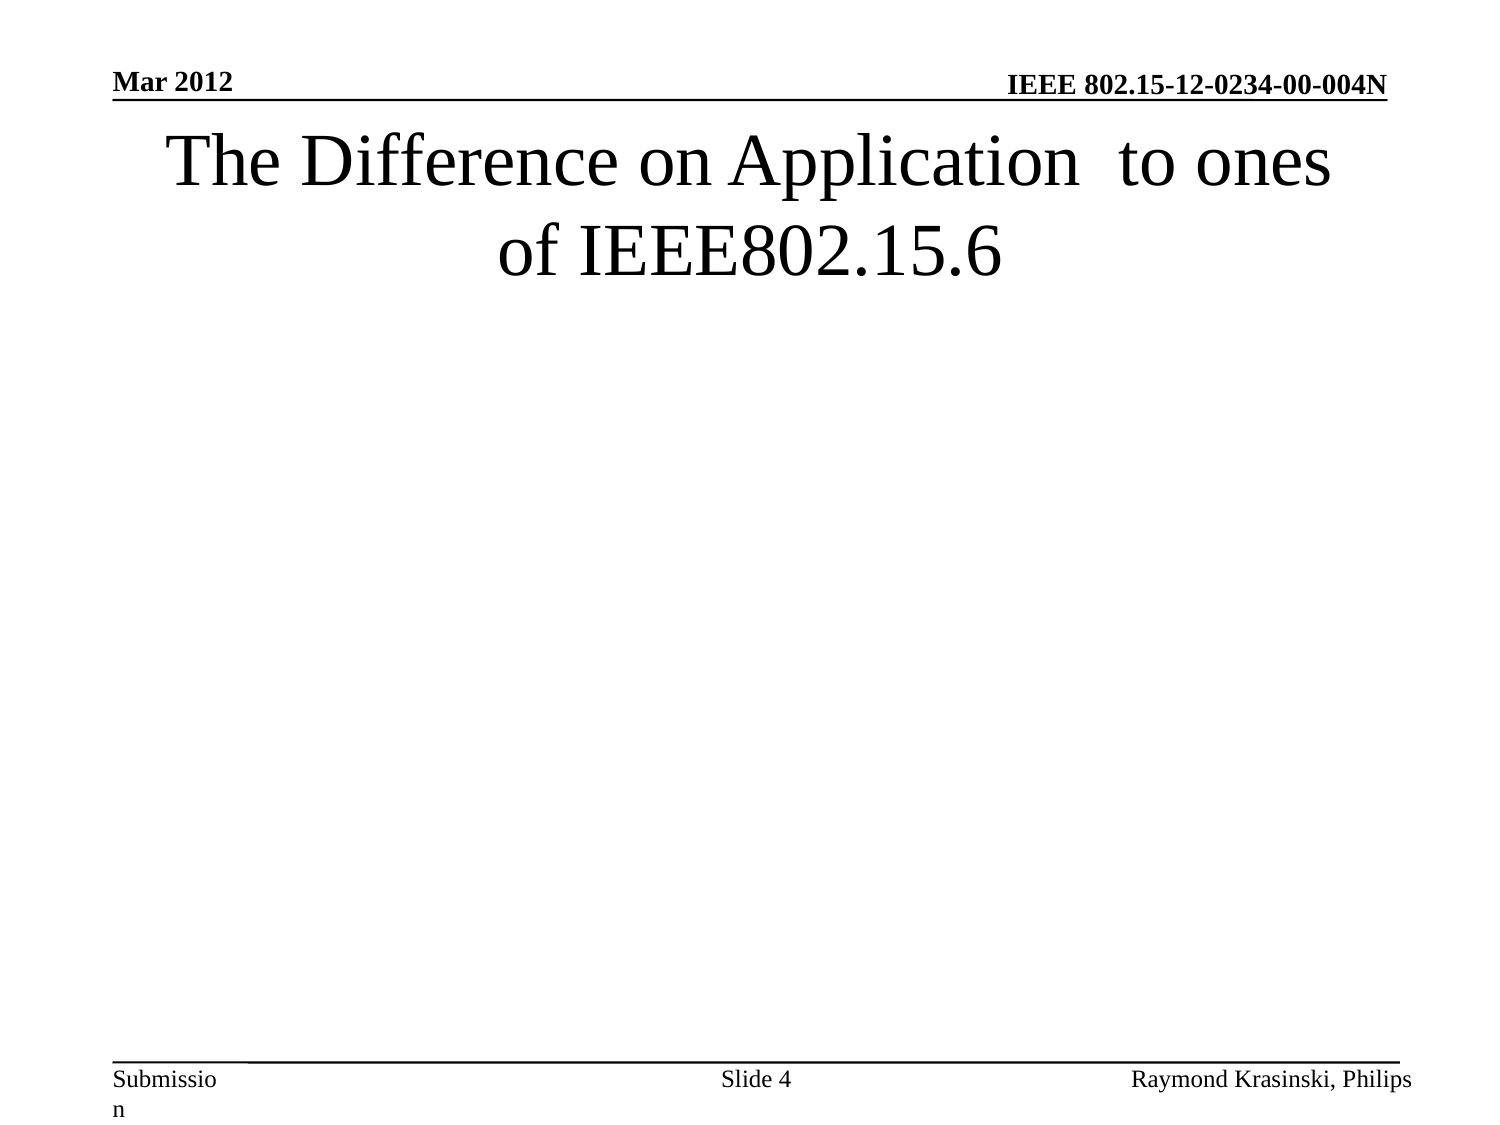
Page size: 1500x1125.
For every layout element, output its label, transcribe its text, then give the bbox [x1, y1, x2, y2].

title The Difference on Application to ones of IEEE802.15.6 [112, 112, 1388, 288]
footer Raymond Krasinski, Philips [899, 1061, 1413, 1093]
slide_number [112, 61, 376, 98]
slide_number Slide 4 [712, 1061, 800, 1093]
